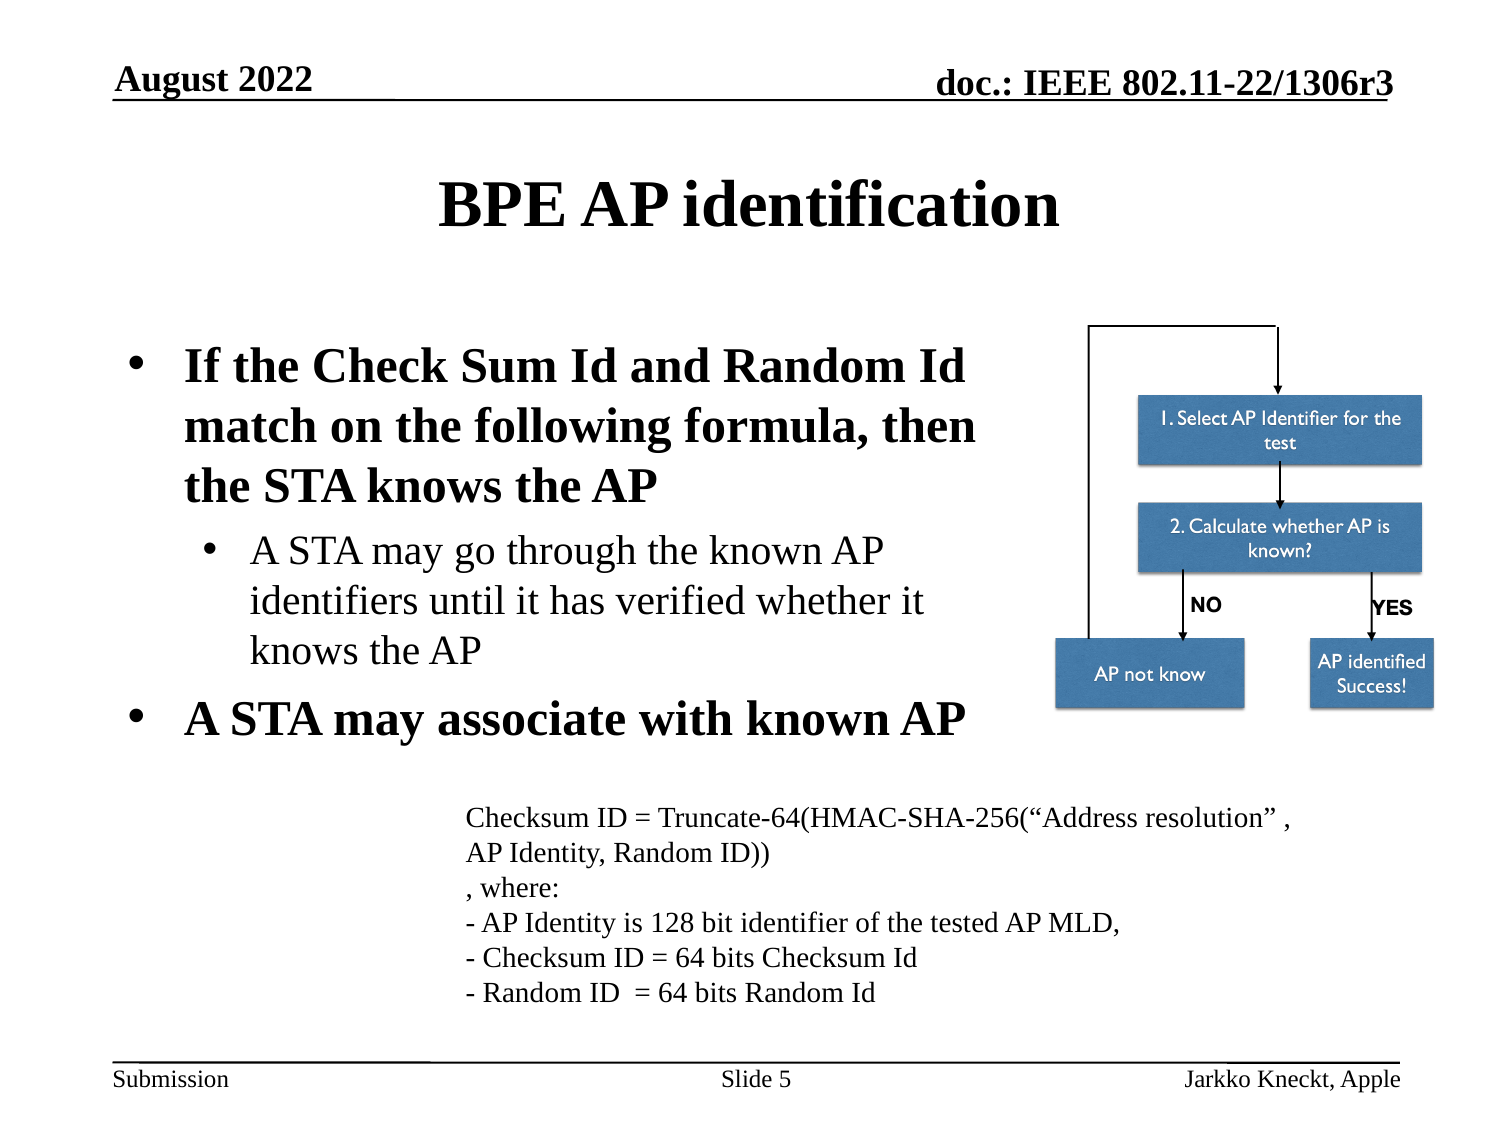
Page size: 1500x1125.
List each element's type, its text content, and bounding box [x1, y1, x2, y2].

footer Jarkko Kneckt, Apple [878, 1061, 1402, 1093]
title BPE AP identification [112, 112, 1388, 288]
text_box Checksum ID = Truncate-64(HMAC-SHA-256(“Address resolution” , AP Identity, Random ID)) , where: - AP Identity is 128 bit identifier of the tested AP MLD, - Checksum ID = 64 bits Checksum Id - Random ID = 64 bits Random Id [450, 790, 1307, 1016]
picture [1051, 324, 1437, 713]
slide_number Slide 5 [712, 1061, 800, 1123]
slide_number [114, 54, 423, 100]
list If the Check Sum Id and Random Id match on the following formula, then the STA knows the AP A STA may go through the known AP identifiers until it has verified whether it knows the AP A STA may associate with known AP [112, 324, 1026, 757]
